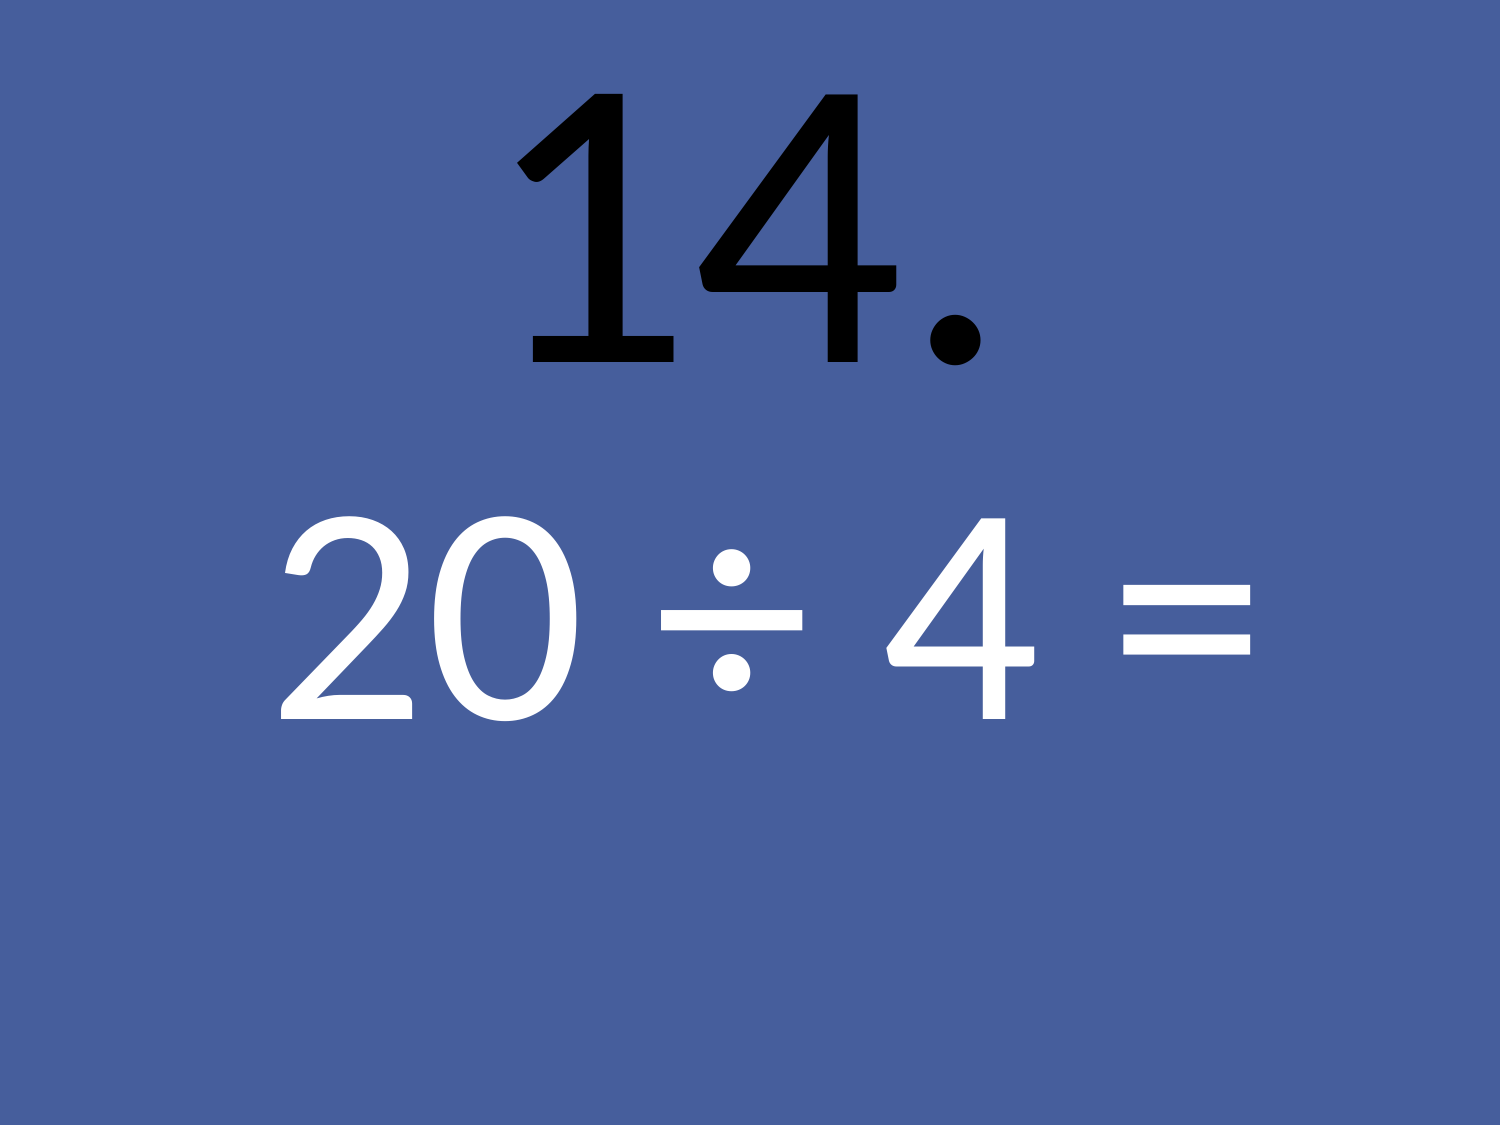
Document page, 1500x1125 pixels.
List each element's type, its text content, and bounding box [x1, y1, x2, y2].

text_box 20 ÷ 4 = [182, 399, 1330, 790]
text_box 14. [70, 54, 1421, 337]
